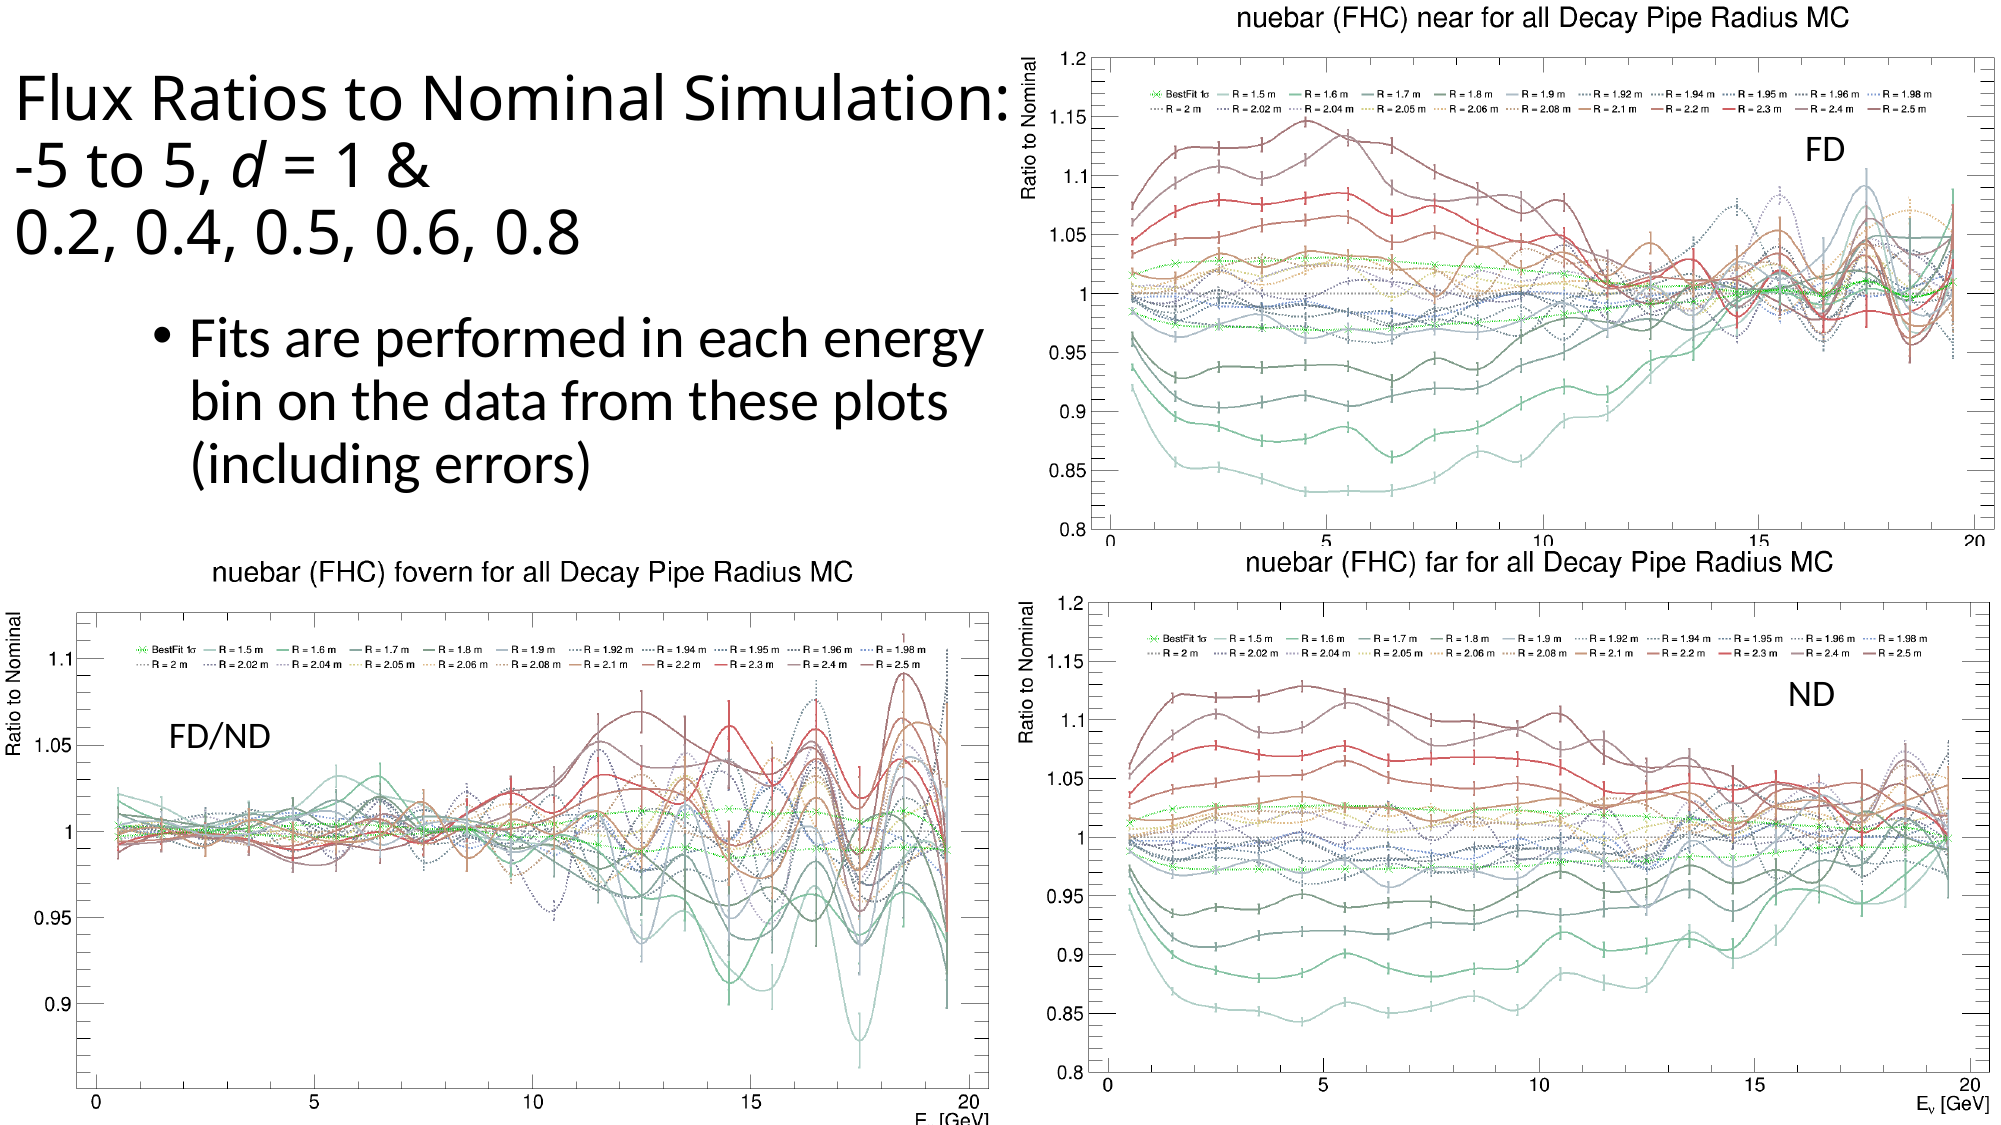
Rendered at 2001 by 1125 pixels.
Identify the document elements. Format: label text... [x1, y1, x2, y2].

picture [0, 557, 994, 1125]
picture [1013, 0, 2000, 1125]
text_box Fits are performed in each energy bin on the data from these plots (including errors) [137, 299, 1018, 1014]
